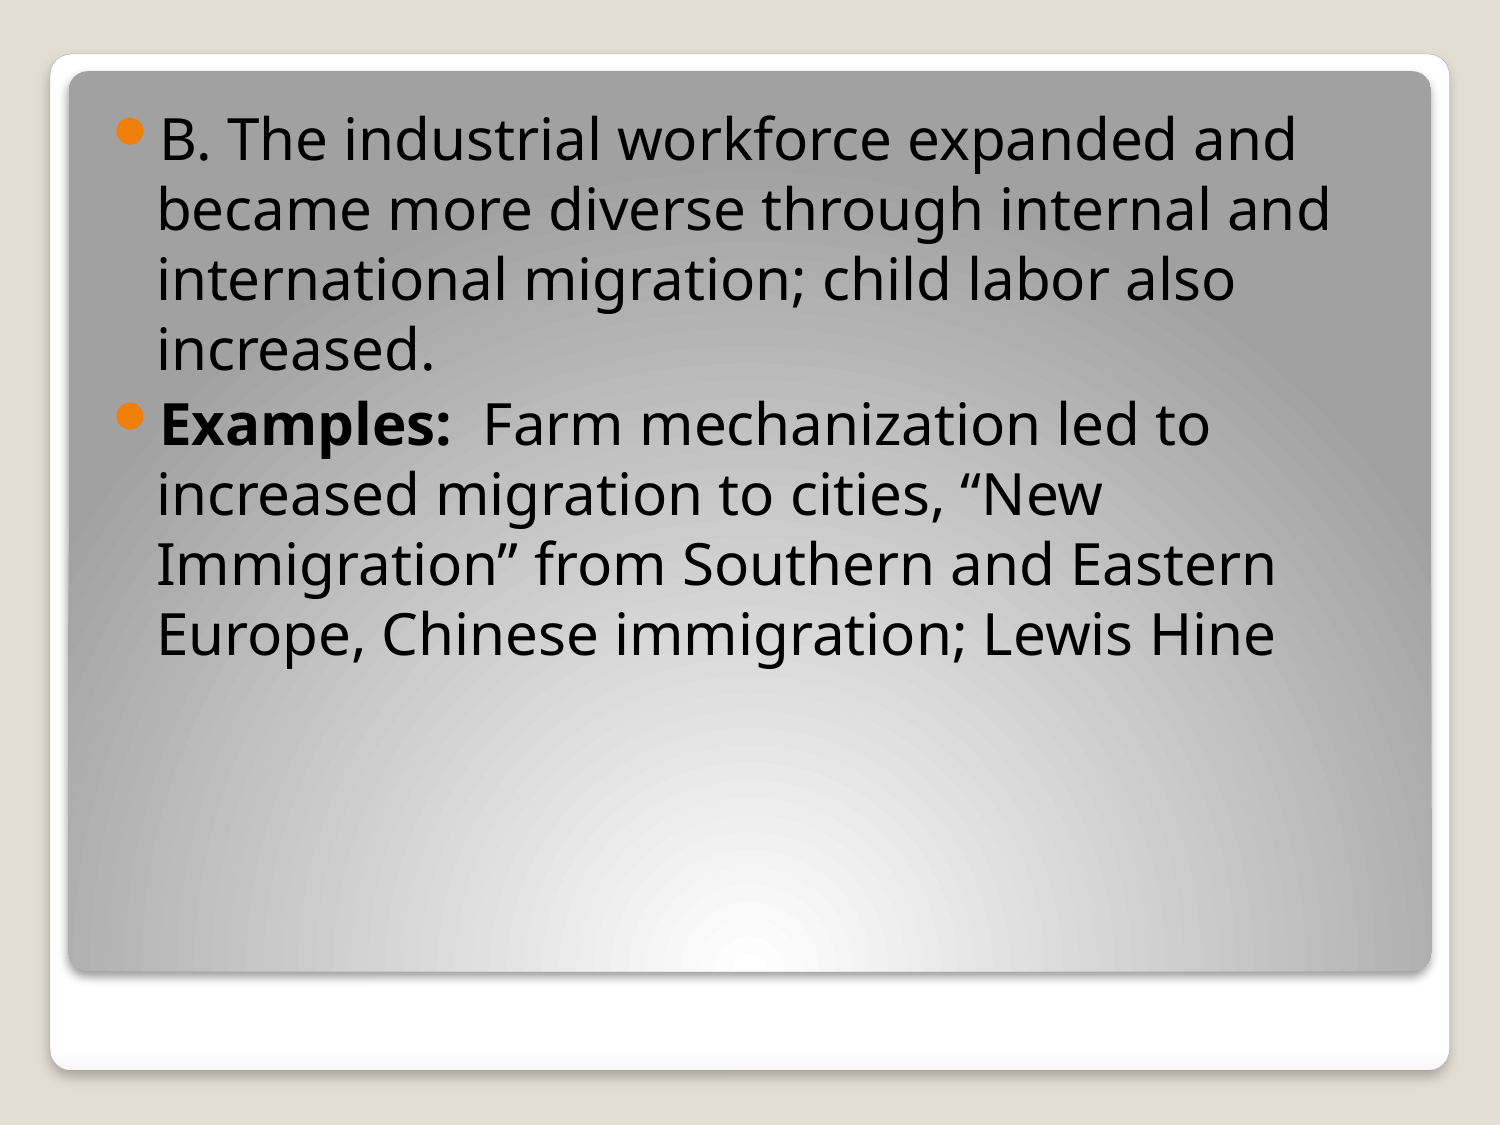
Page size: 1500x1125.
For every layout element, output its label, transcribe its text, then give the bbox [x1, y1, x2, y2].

list B. The industrial workforce expanded and became more diverse through internal and international migration; child labor also increased. Examples: Farm mechanization led to increased migration to cities, “New Immigration” from Southern and Eastern Europe, Chinese immigration; Lewis Hine [82, 86, 1425, 774]
